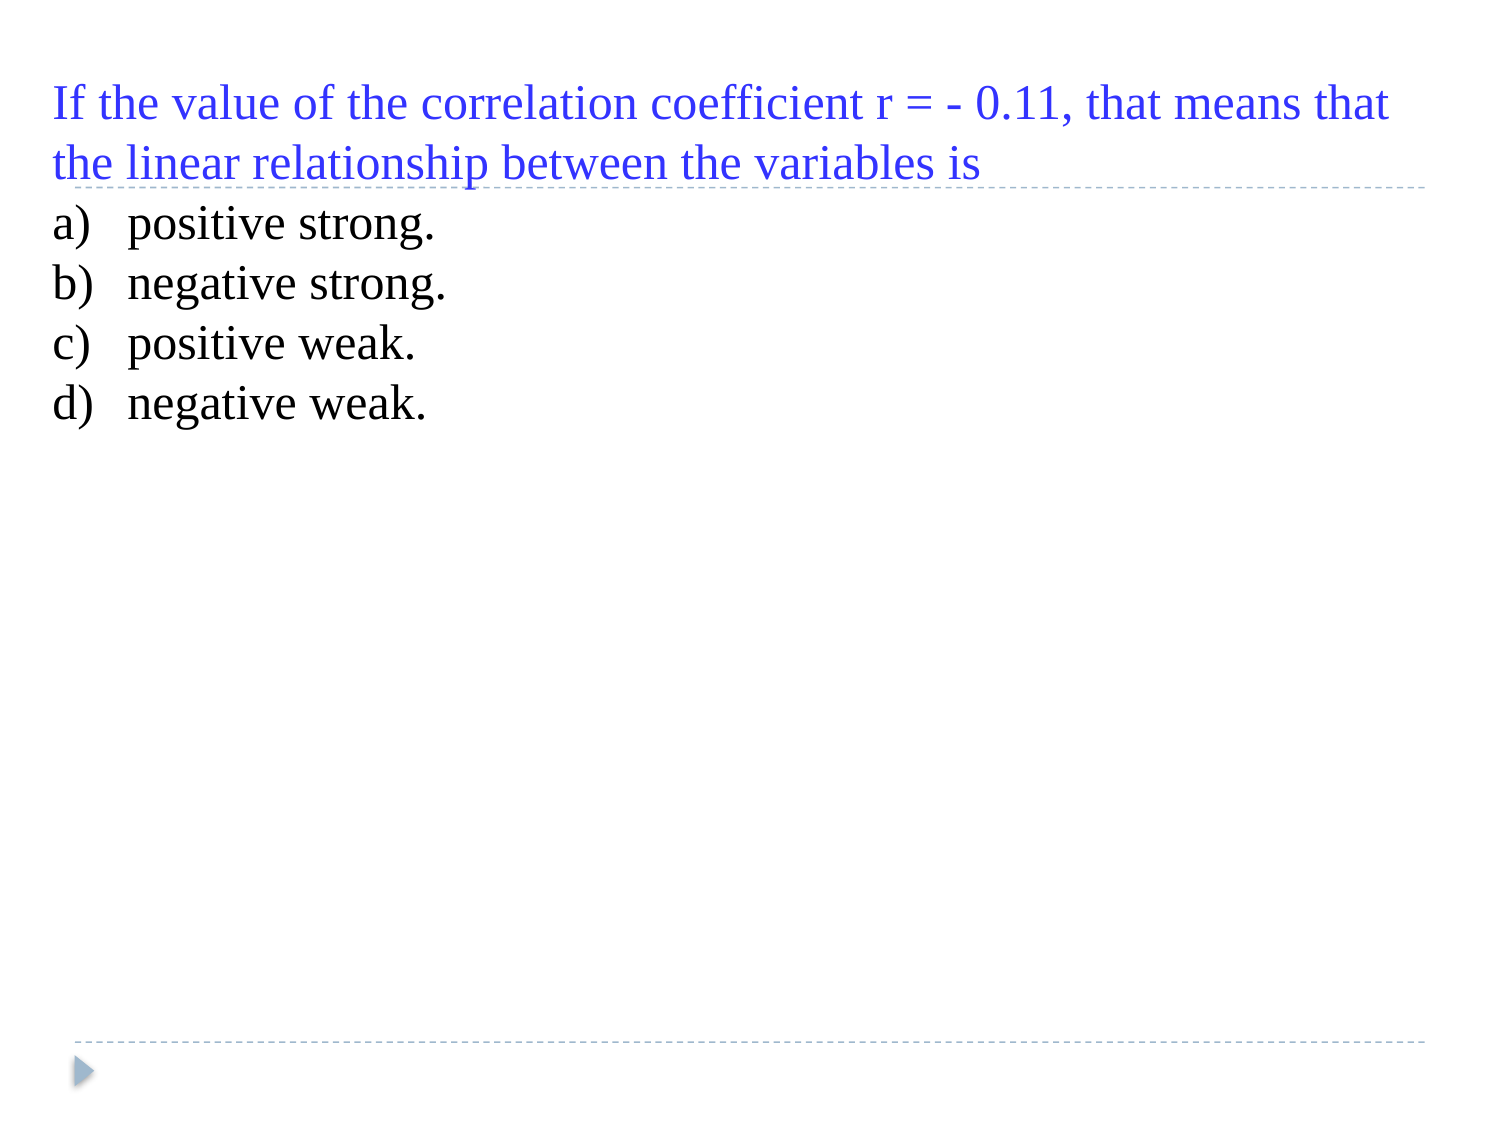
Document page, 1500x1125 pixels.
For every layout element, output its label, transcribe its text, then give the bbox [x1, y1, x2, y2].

text_box If the value of the correlation coefficient r = - 0.11, that means that the linear relationship between the variables is positive strong. negative strong. positive weak. negative weak. [37, 62, 1463, 438]
